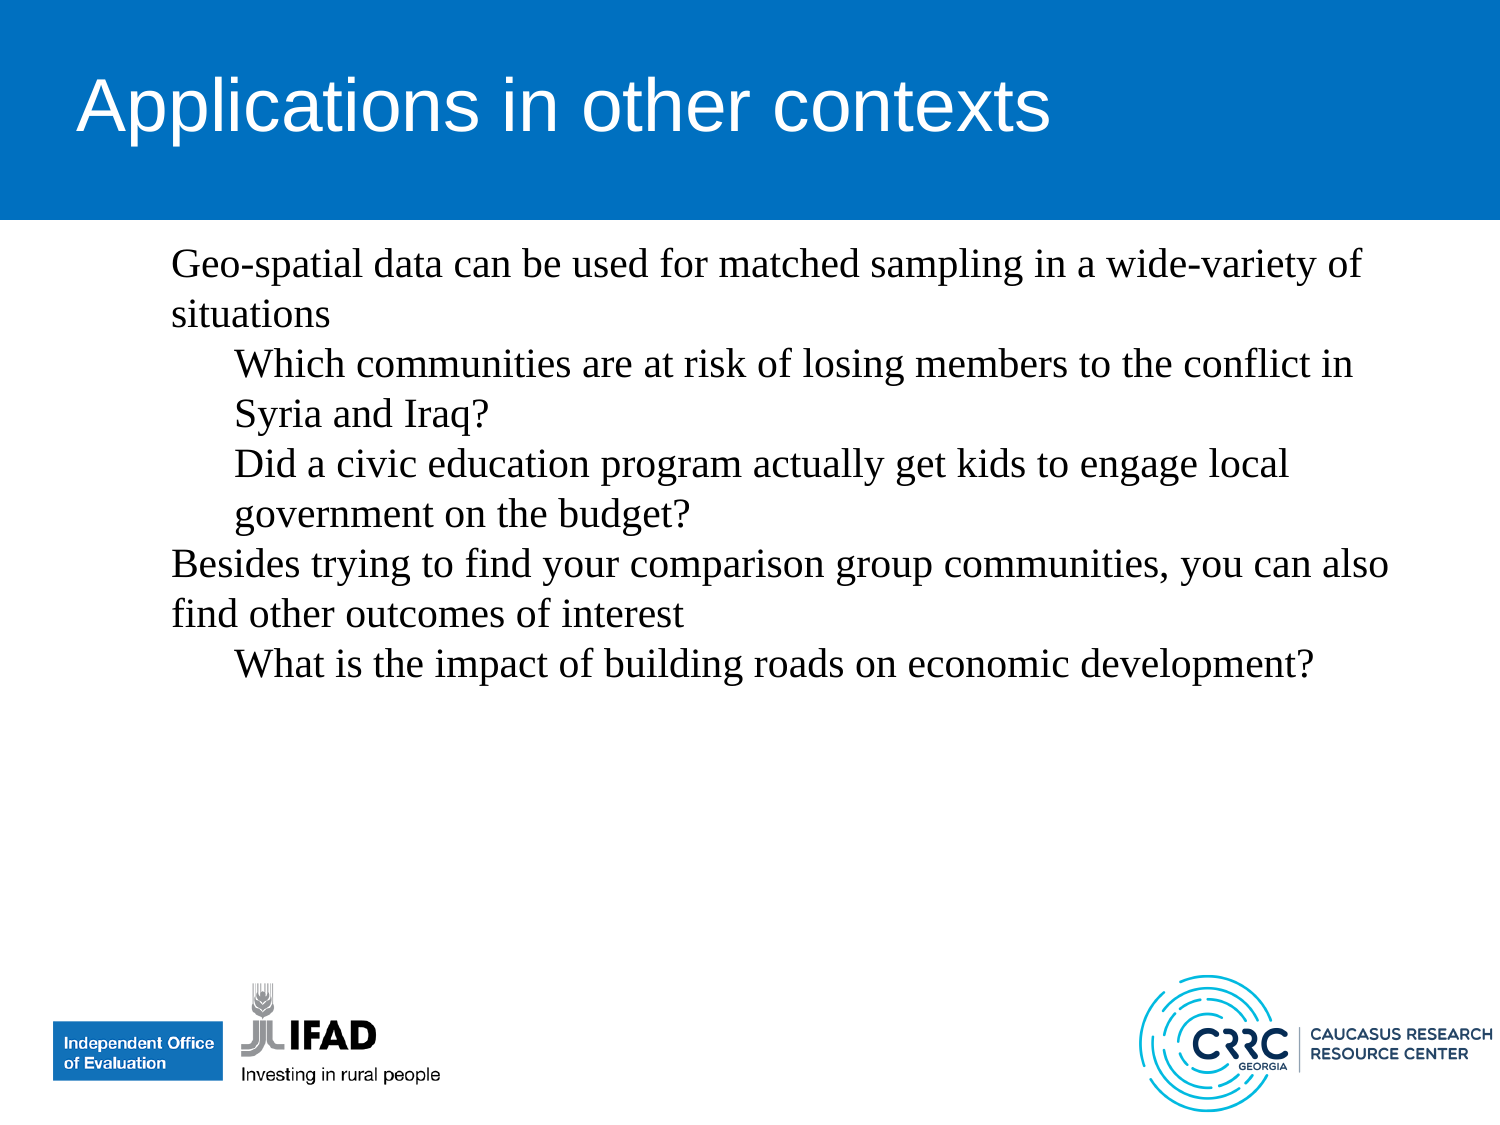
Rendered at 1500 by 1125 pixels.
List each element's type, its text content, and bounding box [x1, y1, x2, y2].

picture [53, 980, 443, 1089]
list Geo-spatial data can be used for matched sampling in a wide-variety of situations Which communities are at risk of losing members to the conflict in Syria and Iraq? Did a civic education program actually get kids to engage local government on the budget? Besides trying to find your comparison group communities, you can also find other outcomes of interest What is the impact of building roads on economic development? [76, 235, 1400, 966]
picture [1125, 962, 1500, 1125]
list Applications in other contexts [76, 30, 1412, 173]
